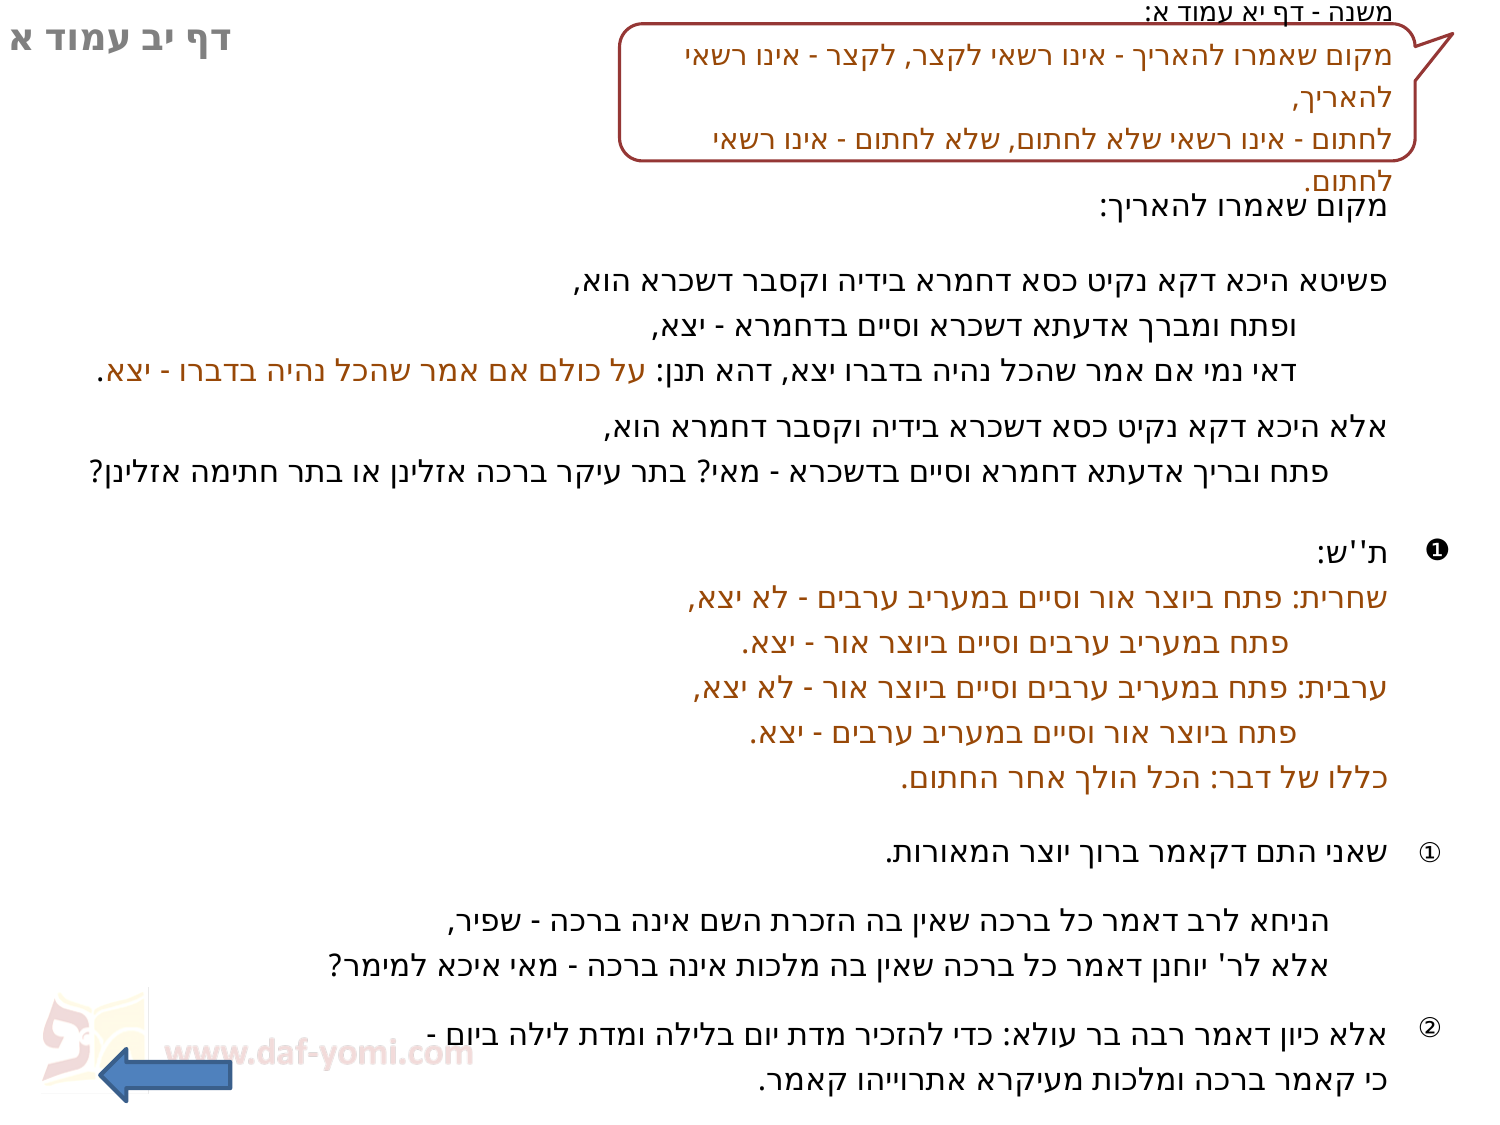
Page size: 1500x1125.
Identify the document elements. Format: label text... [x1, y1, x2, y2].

text_box משנה - דף יא עמוד א: מקום שאמרו להאריך - אינו רשאי לקצר, לקצר - אינו רשאי להאריך, לחתום - אינו רשאי שלא לחתום, שלא לחתום - אינו רשאי לחתום. [617, 21, 1455, 164]
text_box דף יב עמוד א [0, 5, 247, 66]
text_box ❶ [1418, 523, 1466, 574]
picture [40, 987, 553, 1098]
text_box ① ② [1408, 828, 1458, 1051]
text_box מקום שאמרו להאריך: פשיטא היכא דקא נקיט כסא דחמרא בידיה וקסבר דשכרא הוא, ופתח ומברך אדעתא דשכרא וסיים בדחמרא - יצא, דאי נמי אם אמר שהכל נהיה בדברו יצא, דהא תנן: על כולם אם אמר שהכל נהיה בדברו - יצא. אלא היכא דקא נקיט כסא דשכרא בידיה וקסבר דחמרא הוא, פתח ובריך אדעתא דחמרא וסיים בדשכרא - מאי? בתר עיקר ברכה אזלינן או בתר חתימה אזלינן? ת''ש: שחרית: פתח ביוצר אור וסיים במעריב ערבים - לא יצא, פתח במעריב ערבים וסיים ביוצר אור - יצא. ערבית: פתח במעריב ערבים וסיים ביוצר אור - לא יצא, פתח ביוצר אור וסיים במעריב ערבים - יצא. כללו של דבר: הכל הולך אחר החתום. שאני התם דקאמר ברוך יוצר המאורות. הניחא לרב דאמר כל ברכה שאין בה הזכרת השם אינה ברכה - שפיר, אלא לר' יוחנן דאמר כל ברכה שאין בה מלכות אינה ברכה - מאי איכא למימר? אלא כיון דאמר רבה בר עולא: כדי להזכיר מדת יום בלילה ומדת לילה ביום - כי קאמר ברכה ומלכות מעיקרא אתרוייהו קאמר. [46, 170, 1404, 1104]
